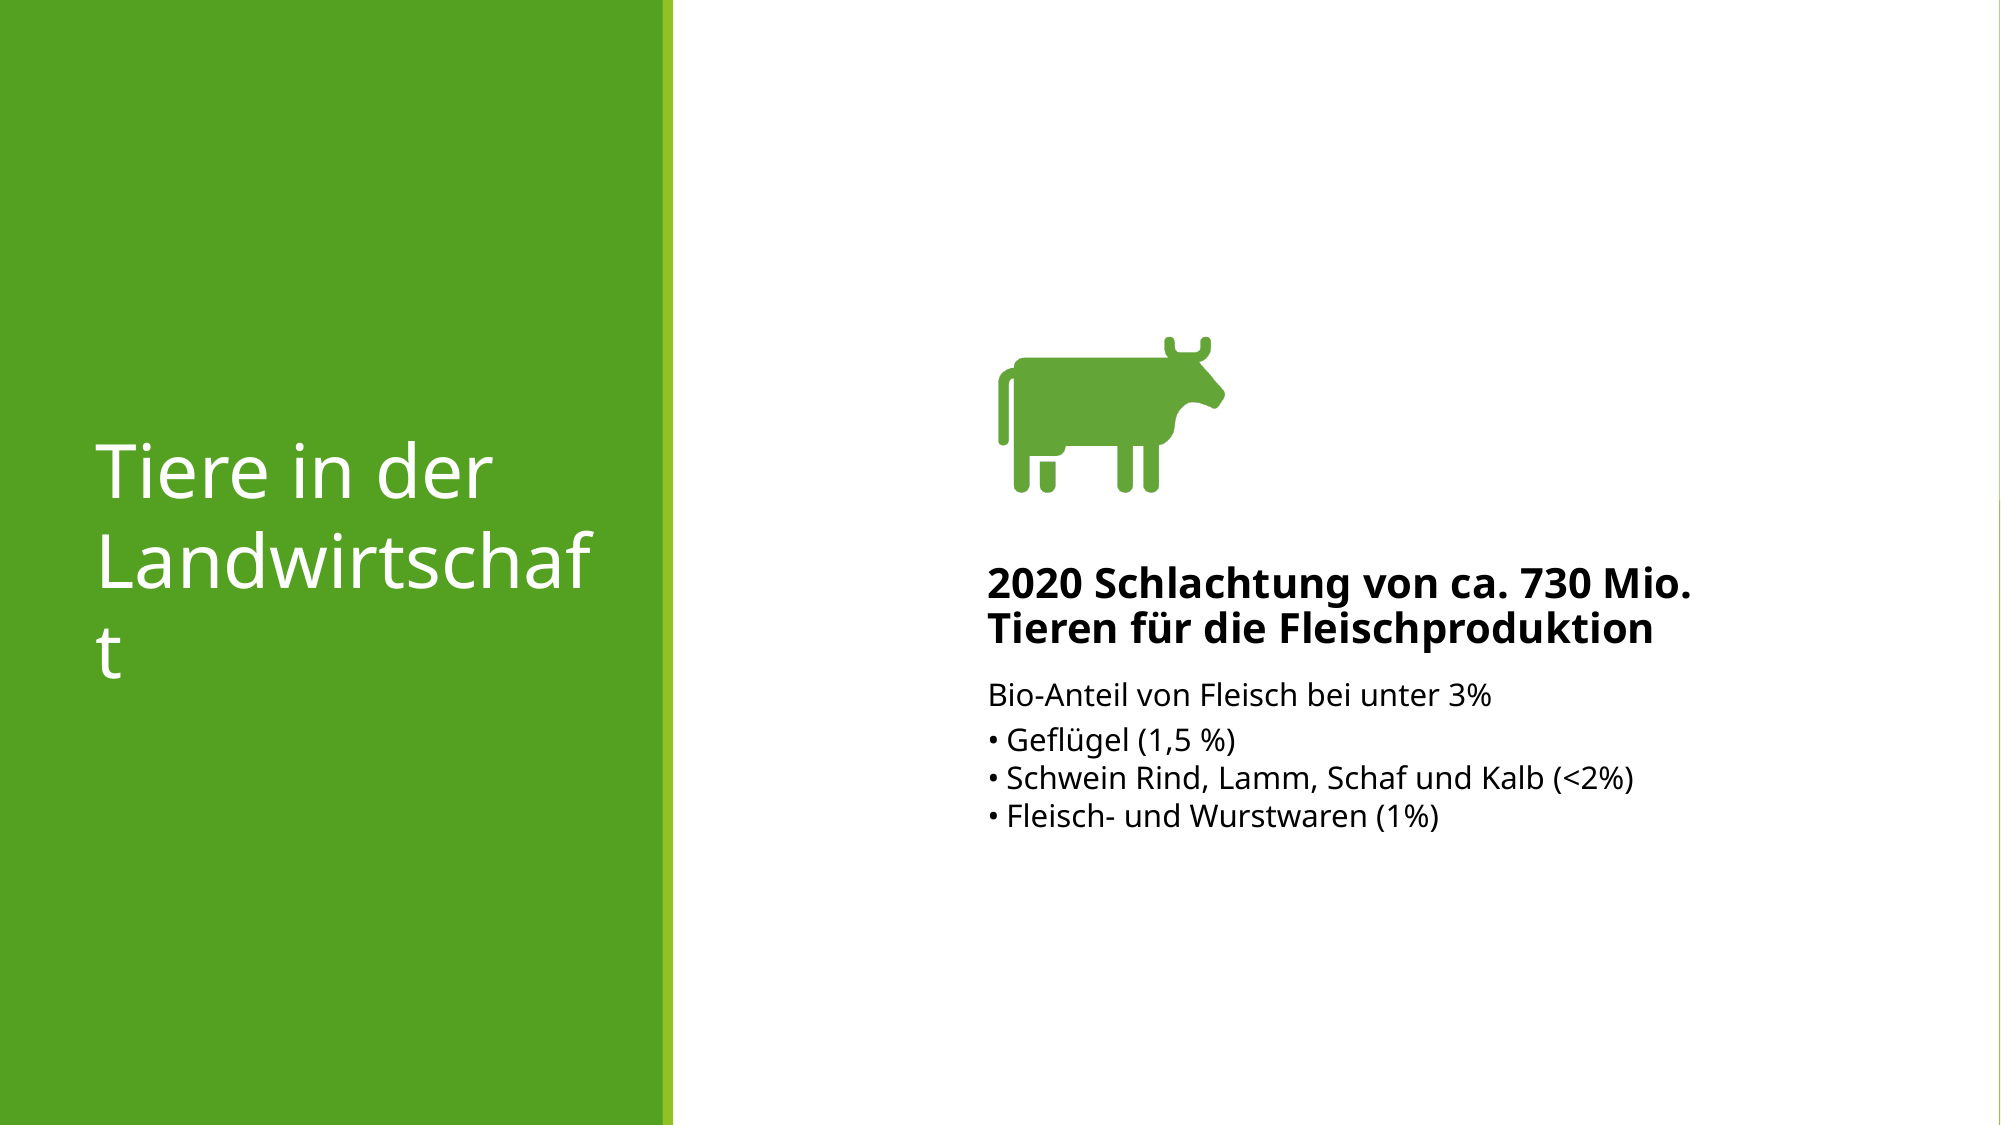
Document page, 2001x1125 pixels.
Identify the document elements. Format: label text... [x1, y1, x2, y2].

text_box [0, 0, 662, 1125]
text_box [674, 0, 2000, 1125]
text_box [987, 290, 1697, 835]
title Tiere in der Landwirtschaft [80, 84, 616, 1032]
text_box [662, 0, 674, 1125]
